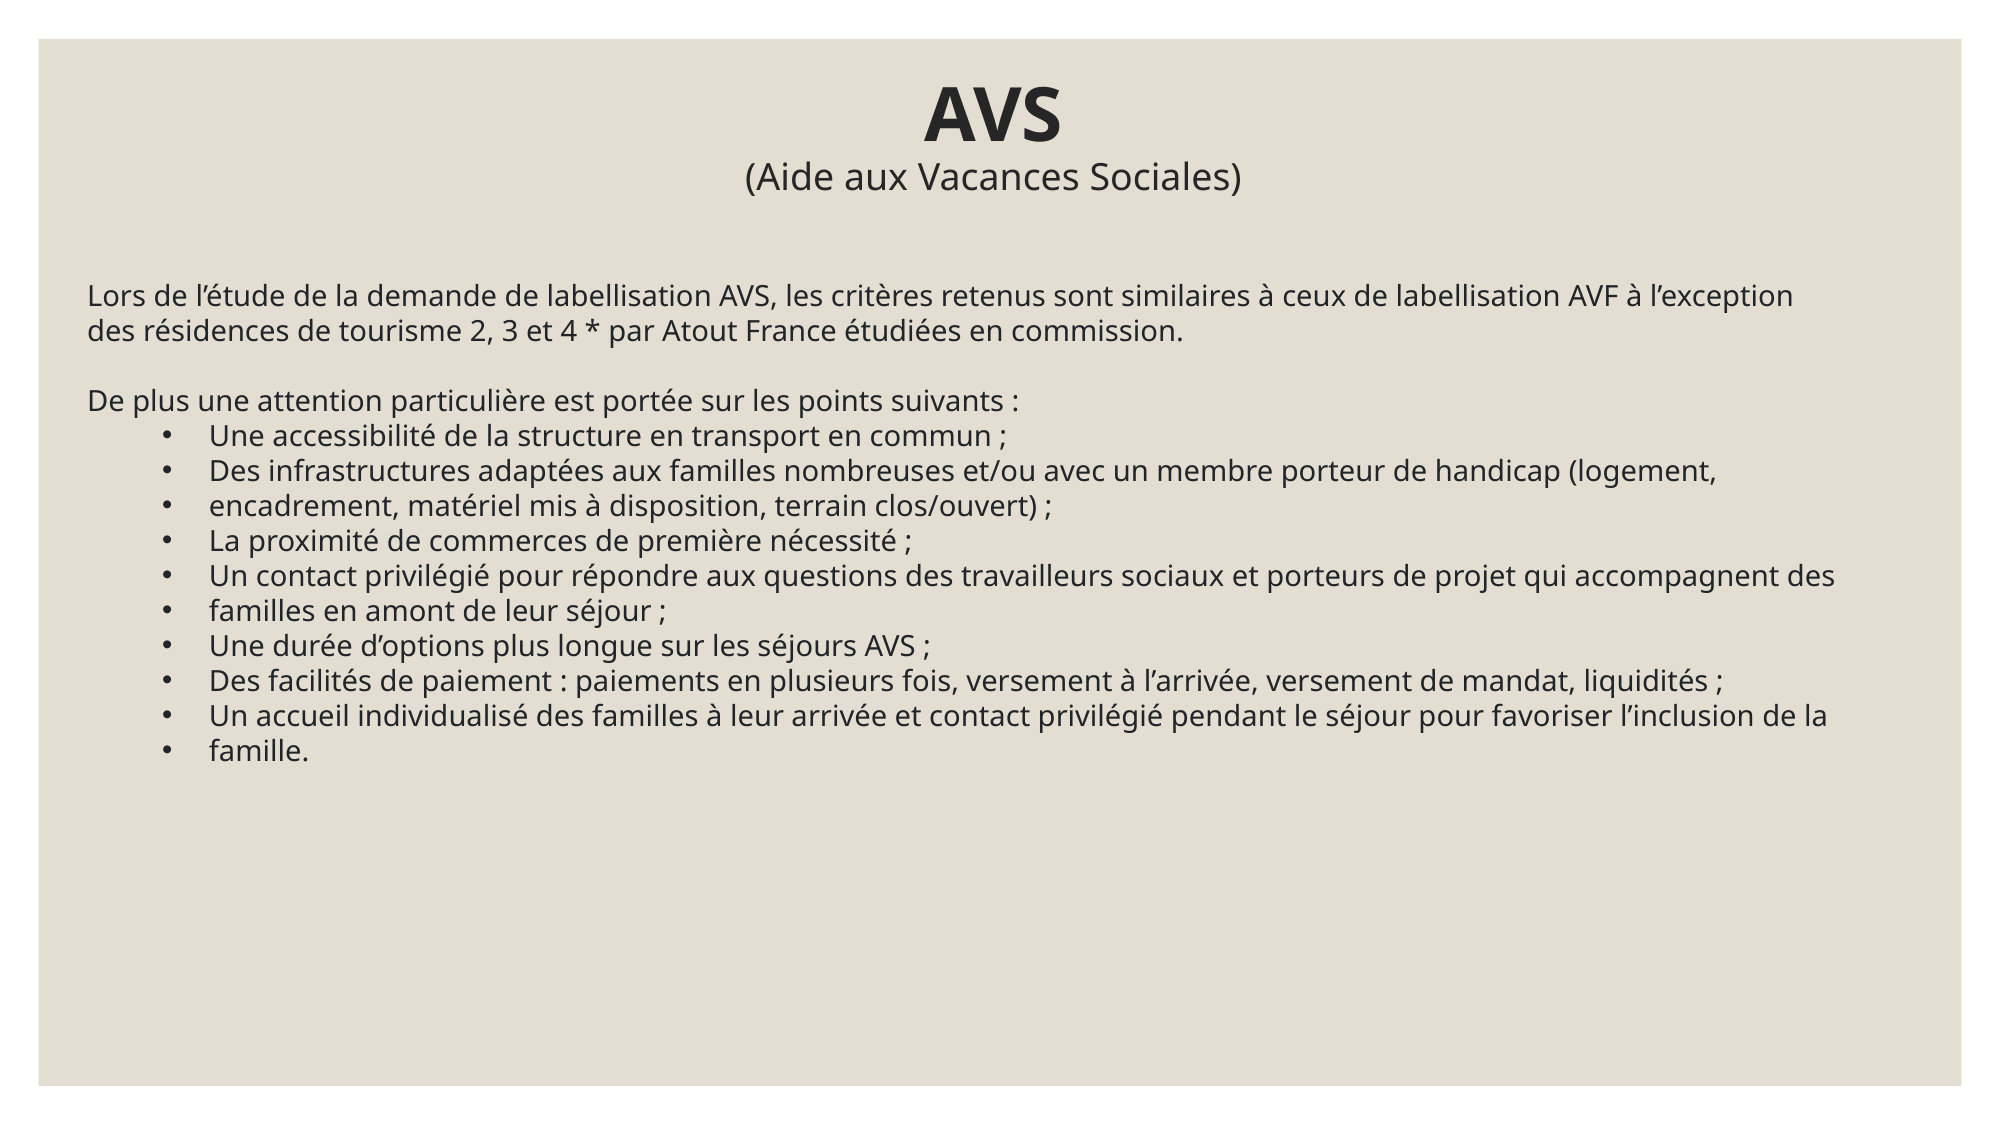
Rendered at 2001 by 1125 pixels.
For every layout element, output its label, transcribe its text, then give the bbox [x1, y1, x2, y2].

text_box Lors de l’étude de la demande de labellisation AVS, les critères retenus sont similaires à ceux de labellisation AVF à l’exception des résidences de tourisme 2, 3 et 4 * par Atout France étudiées en commission. De plus une attention particulière est portée sur les points suivants : Une accessibilité de la structure en transport en commun ; Des infrastructures adaptées aux familles nombreuses et/ou avec un membre porteur de handicap (logement, encadrement, matériel mis à disposition, terrain clos/ouvert) ; La proximité de commerces de première nécessité ; Un contact privilégié pour répondre aux questions des travailleurs sociaux et porteurs de projet qui accompagnent des familles en amont de leur séjour ; Une durée d’options plus longue sur les séjours AVS ; Des facilités de paiement : paiements en plusieurs fois, versement à l’arrivée, versement de mandat, liquidités ; Un accueil individualisé des familles à leur arrivée et contact privilégié pendant le séjour pour favoriser l’inclusion de la famille. [72, 270, 1915, 775]
title AVS (Aide aux Vacances Sociales) [173, 66, 1814, 210]
text_box [49, 248, 1874, 1072]
